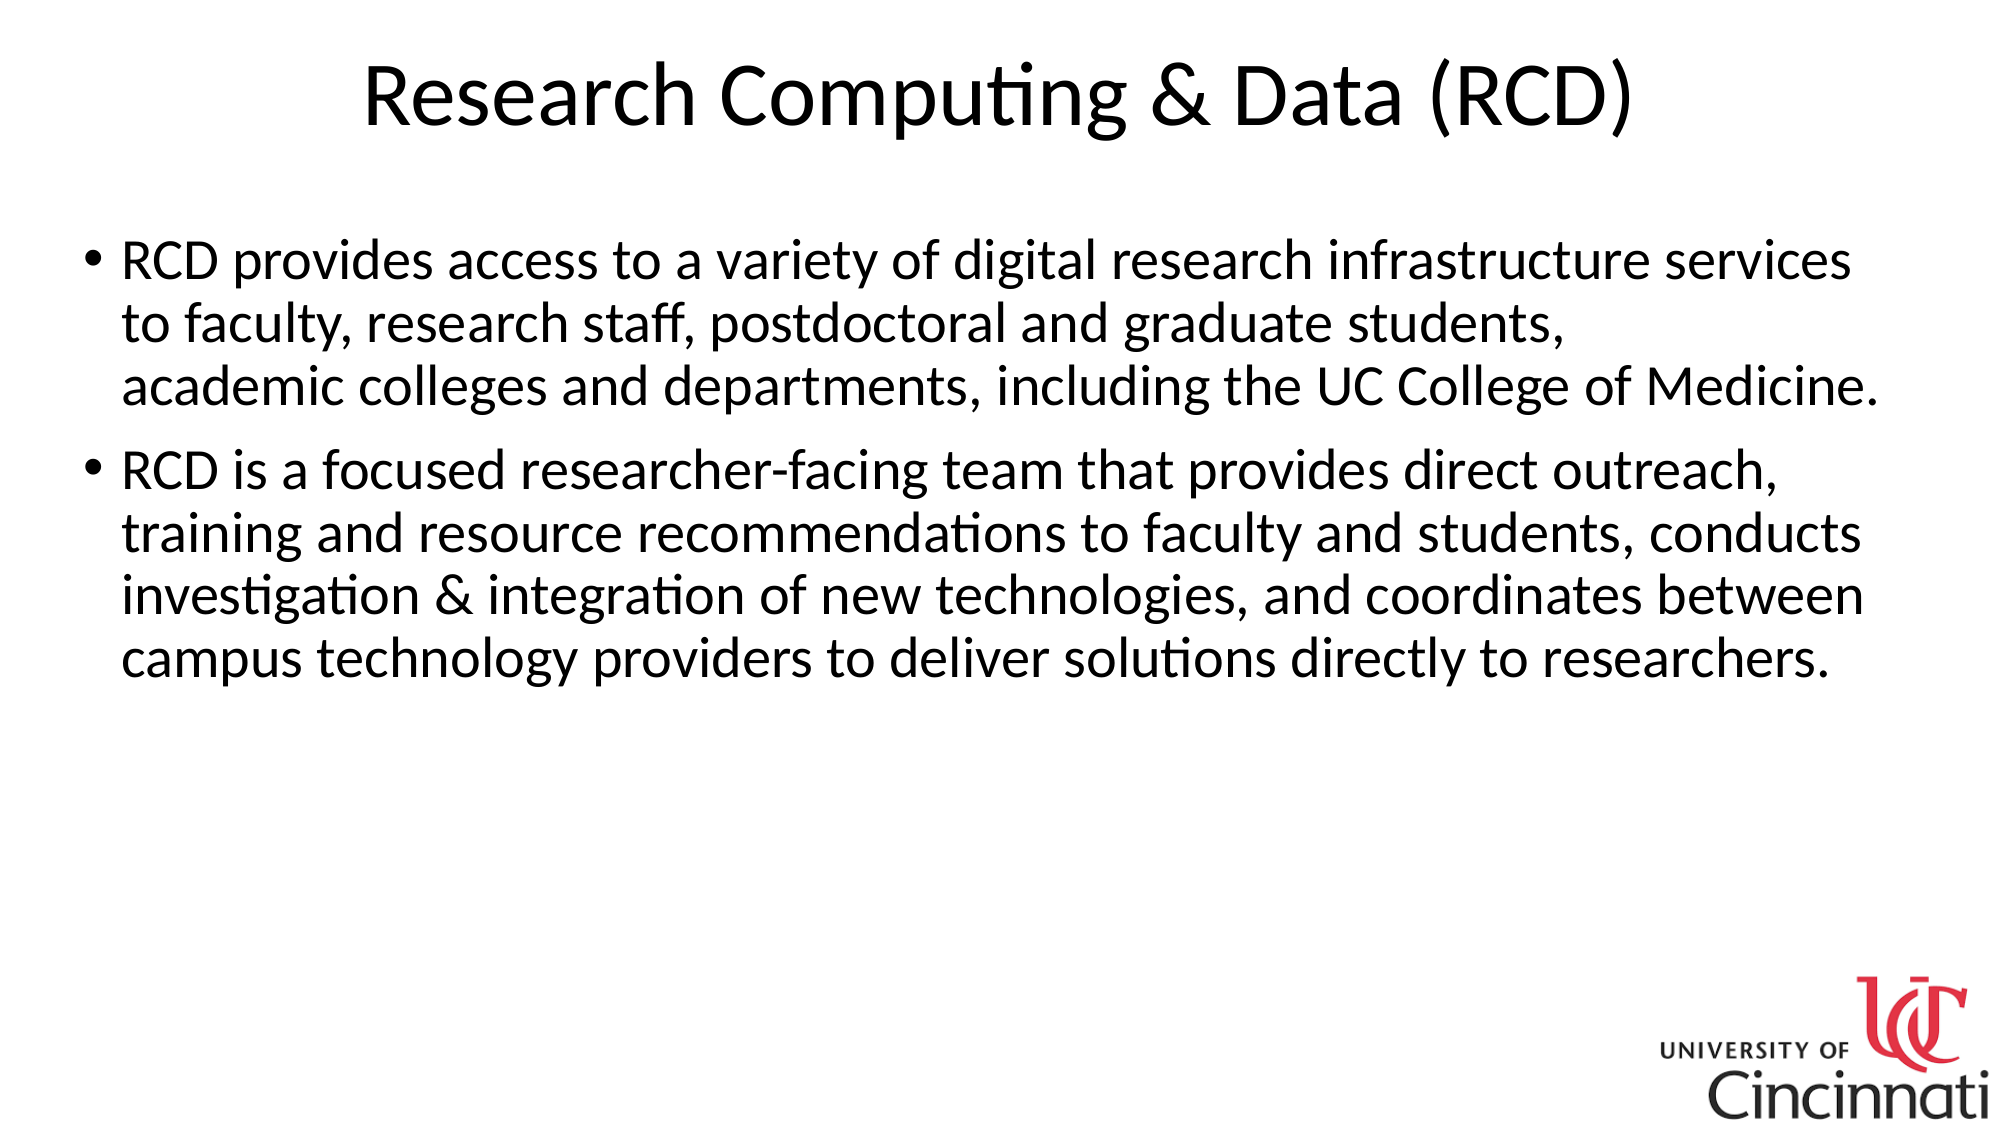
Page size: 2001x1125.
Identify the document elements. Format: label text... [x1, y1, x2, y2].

title Research Computing & Data (RCD) [137, 3, 1863, 188]
list RCD provides access to a variety of digital research infrastructure services to faculty, research staff, postdoctoral and graduate students, academic colleges and departments, including the UC College of Medicine. RCD is a focused researcher-facing team that provides direct outreach, training and resource recommendations to faculty and students, conducts investigation & integration of new technologies, and coordinates between campus technology providers to deliver solutions directly to researchers. [68, 222, 1932, 936]
picture [1652, 969, 2000, 1125]
